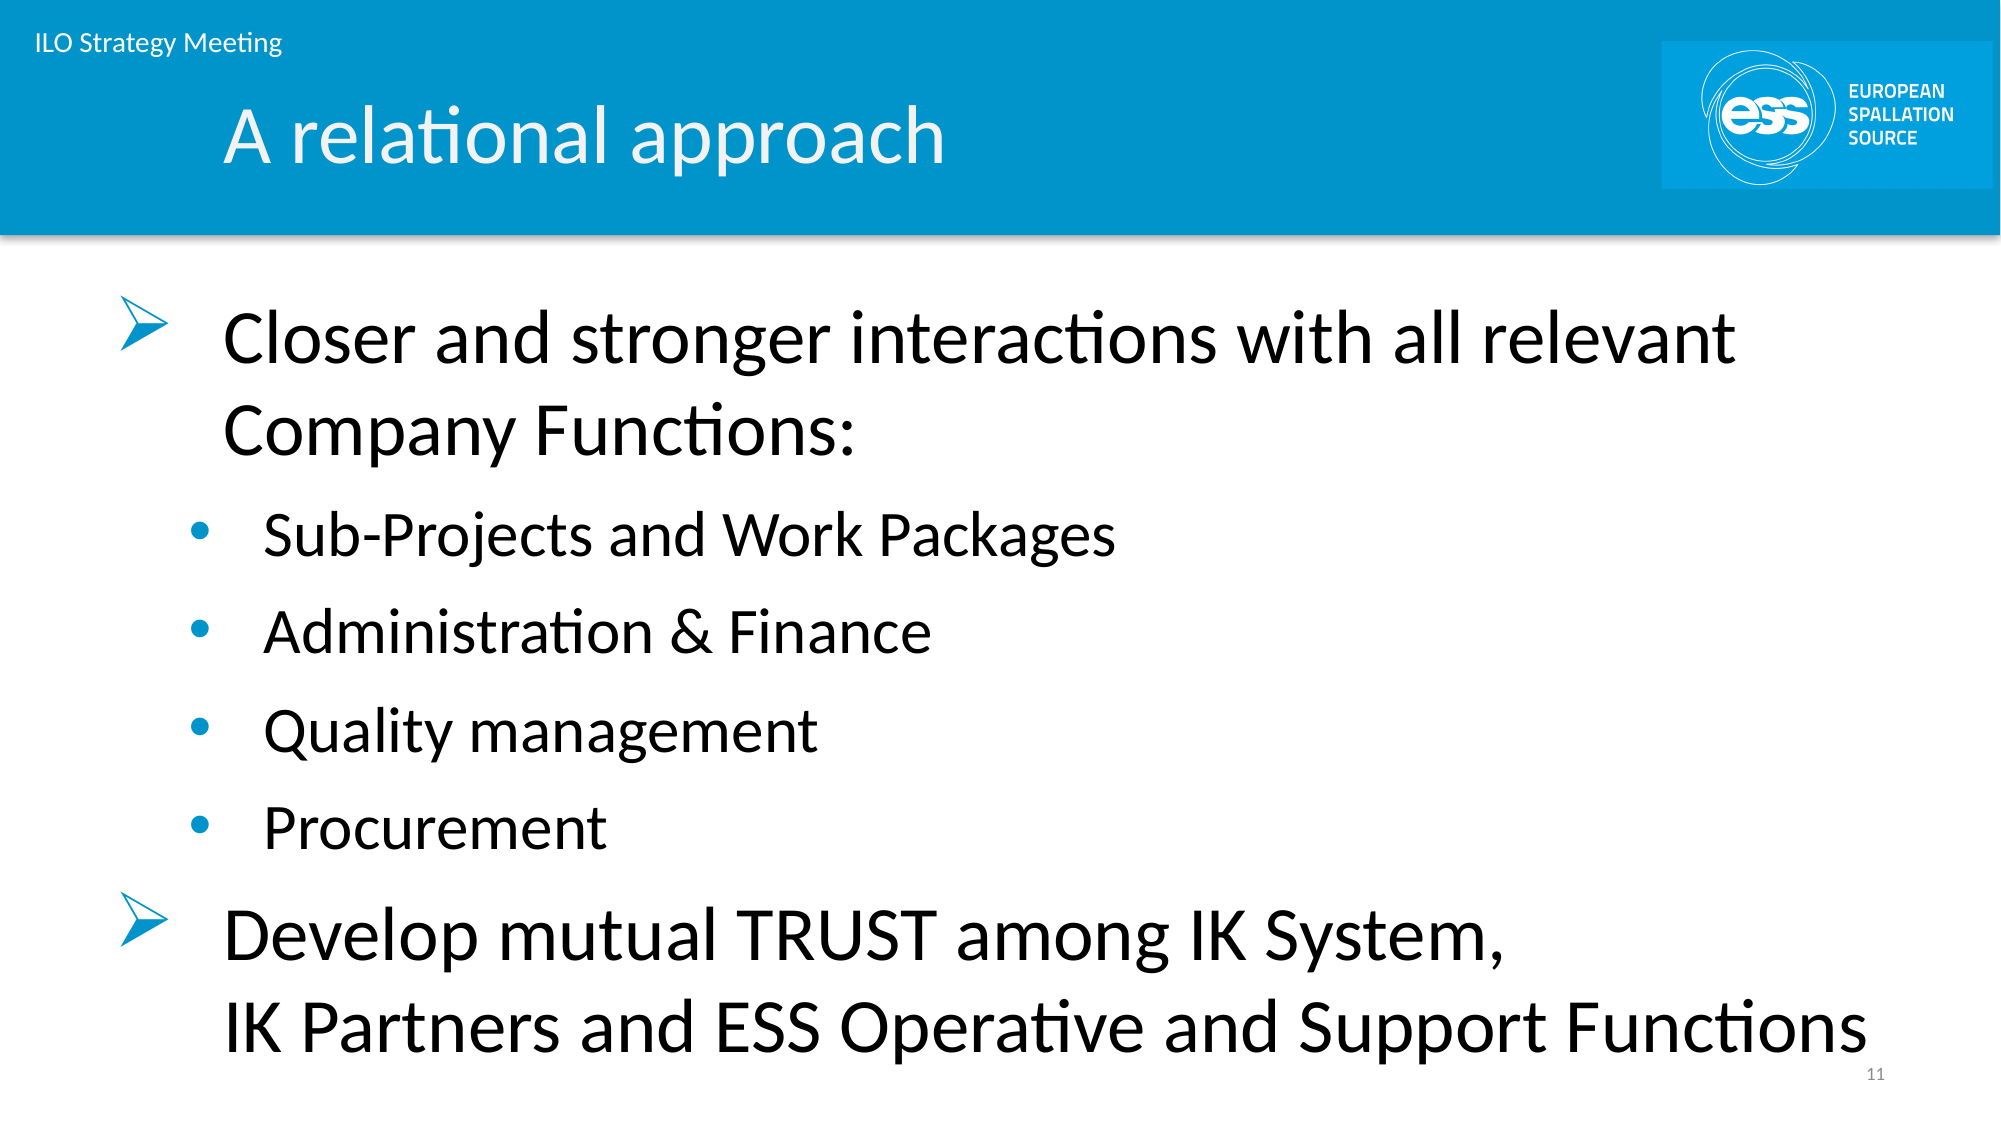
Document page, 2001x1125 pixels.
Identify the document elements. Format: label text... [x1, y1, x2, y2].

list Closer and stronger interactions with all relevant Company Functions: Sub-Projects and Work Packages Administration & Finance Quality management Procurement Develop mutual TRUST among IK System, IK Partners and ESS Operative and Support Functions [99, 278, 1900, 1103]
picture [1893, 108, 1900, 121]
picture [1874, 85, 1882, 97]
title A relational approach [208, 54, 1629, 207]
picture [1948, 108, 1952, 121]
picture [1850, 85, 1858, 97]
picture [1898, 134, 1905, 144]
picture [1899, 85, 1907, 97]
picture [1886, 131, 1895, 144]
picture [1872, 108, 1880, 120]
picture [1910, 85, 1918, 97]
picture [1884, 108, 1890, 121]
picture [1929, 108, 1936, 120]
picture [1874, 131, 1882, 144]
picture [1722, 97, 1809, 134]
picture [1922, 87, 1930, 97]
picture [1909, 131, 1916, 144]
picture [1861, 85, 1870, 97]
picture [1902, 112, 1911, 121]
picture [1861, 108, 1869, 120]
picture [1887, 84, 1895, 97]
picture [1913, 108, 1922, 120]
slide_number 11 [1433, 1042, 1900, 1103]
picture [1939, 85, 1943, 97]
